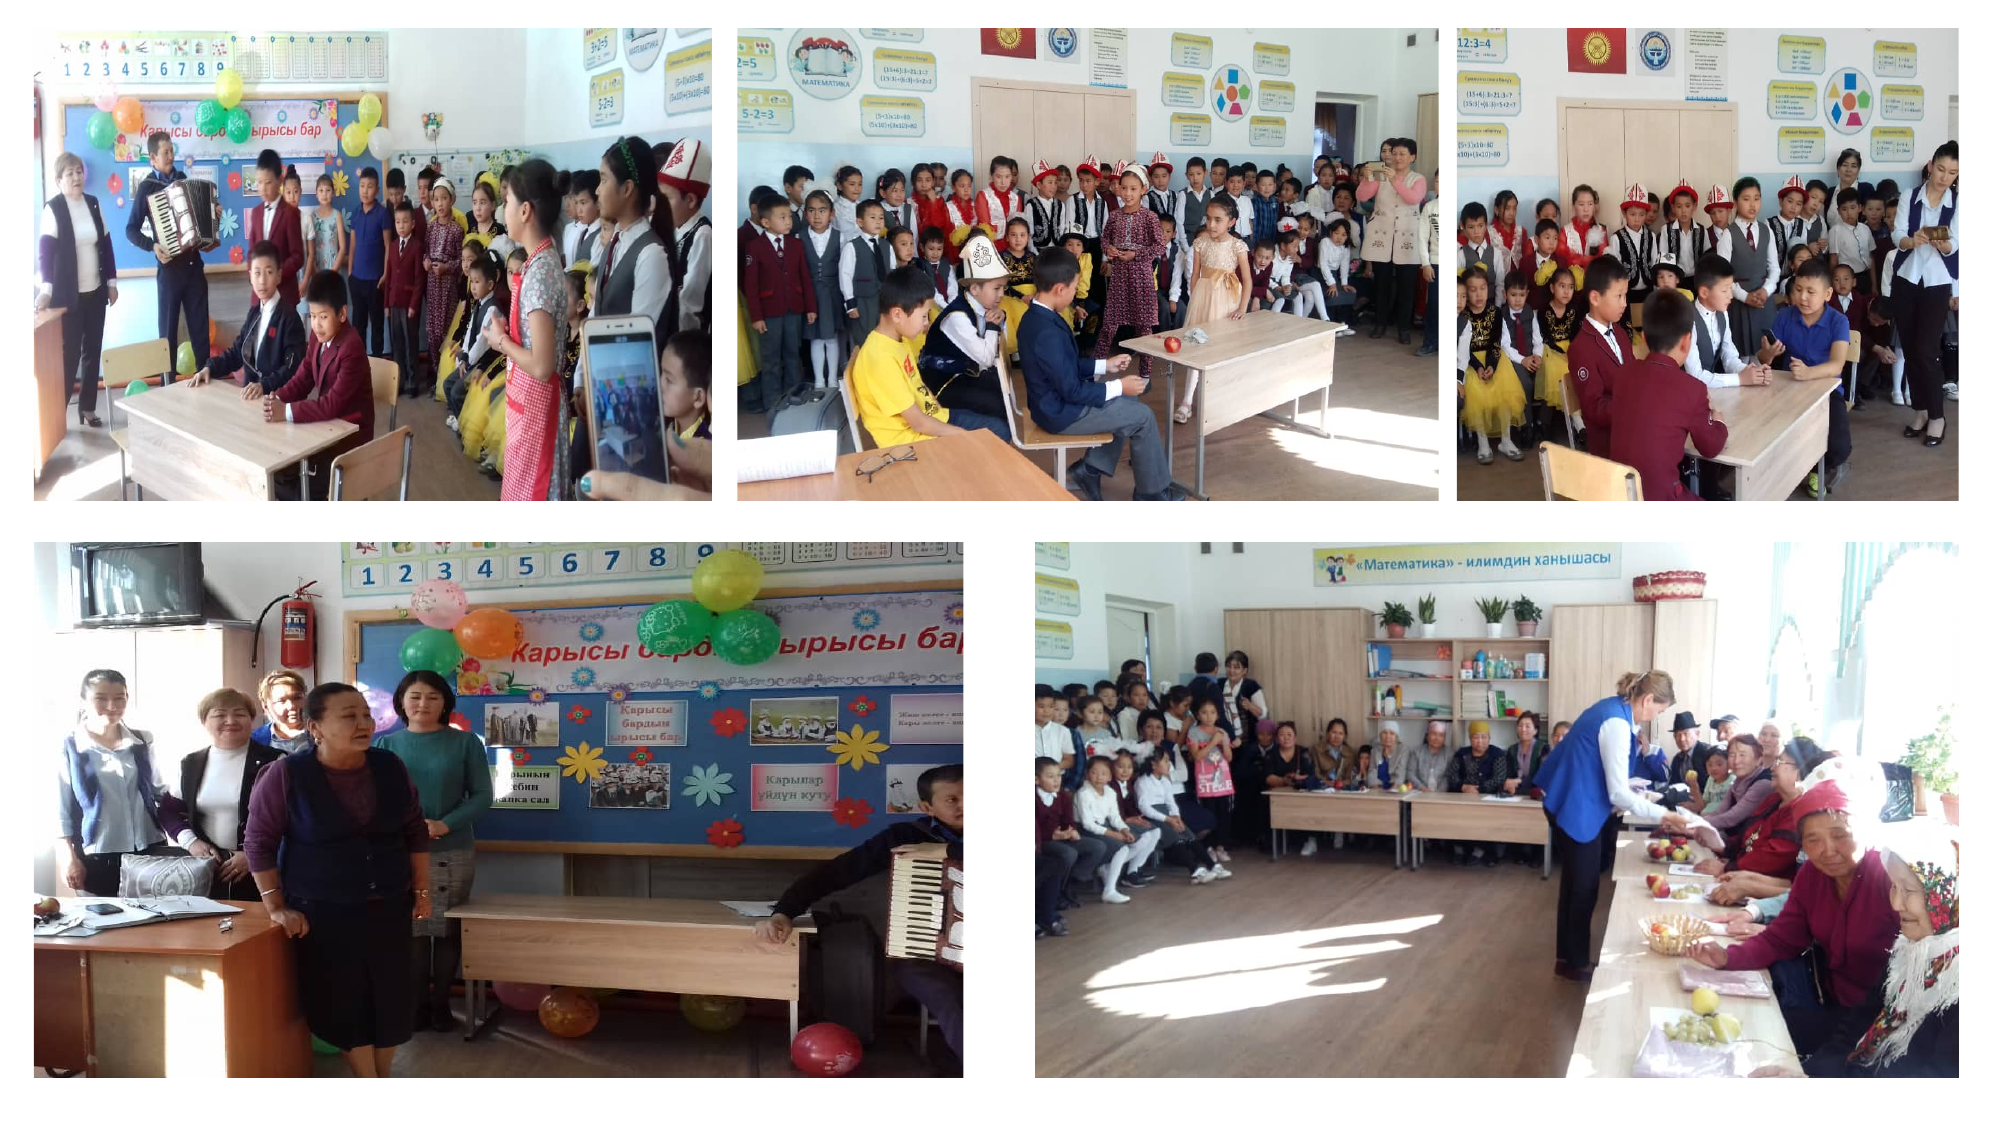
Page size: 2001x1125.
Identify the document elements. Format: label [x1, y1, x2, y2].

picture [1035, 542, 1959, 1078]
picture [33, 542, 964, 1078]
picture [737, 28, 1439, 501]
picture [33, 28, 712, 501]
picture [1456, 28, 1959, 501]
